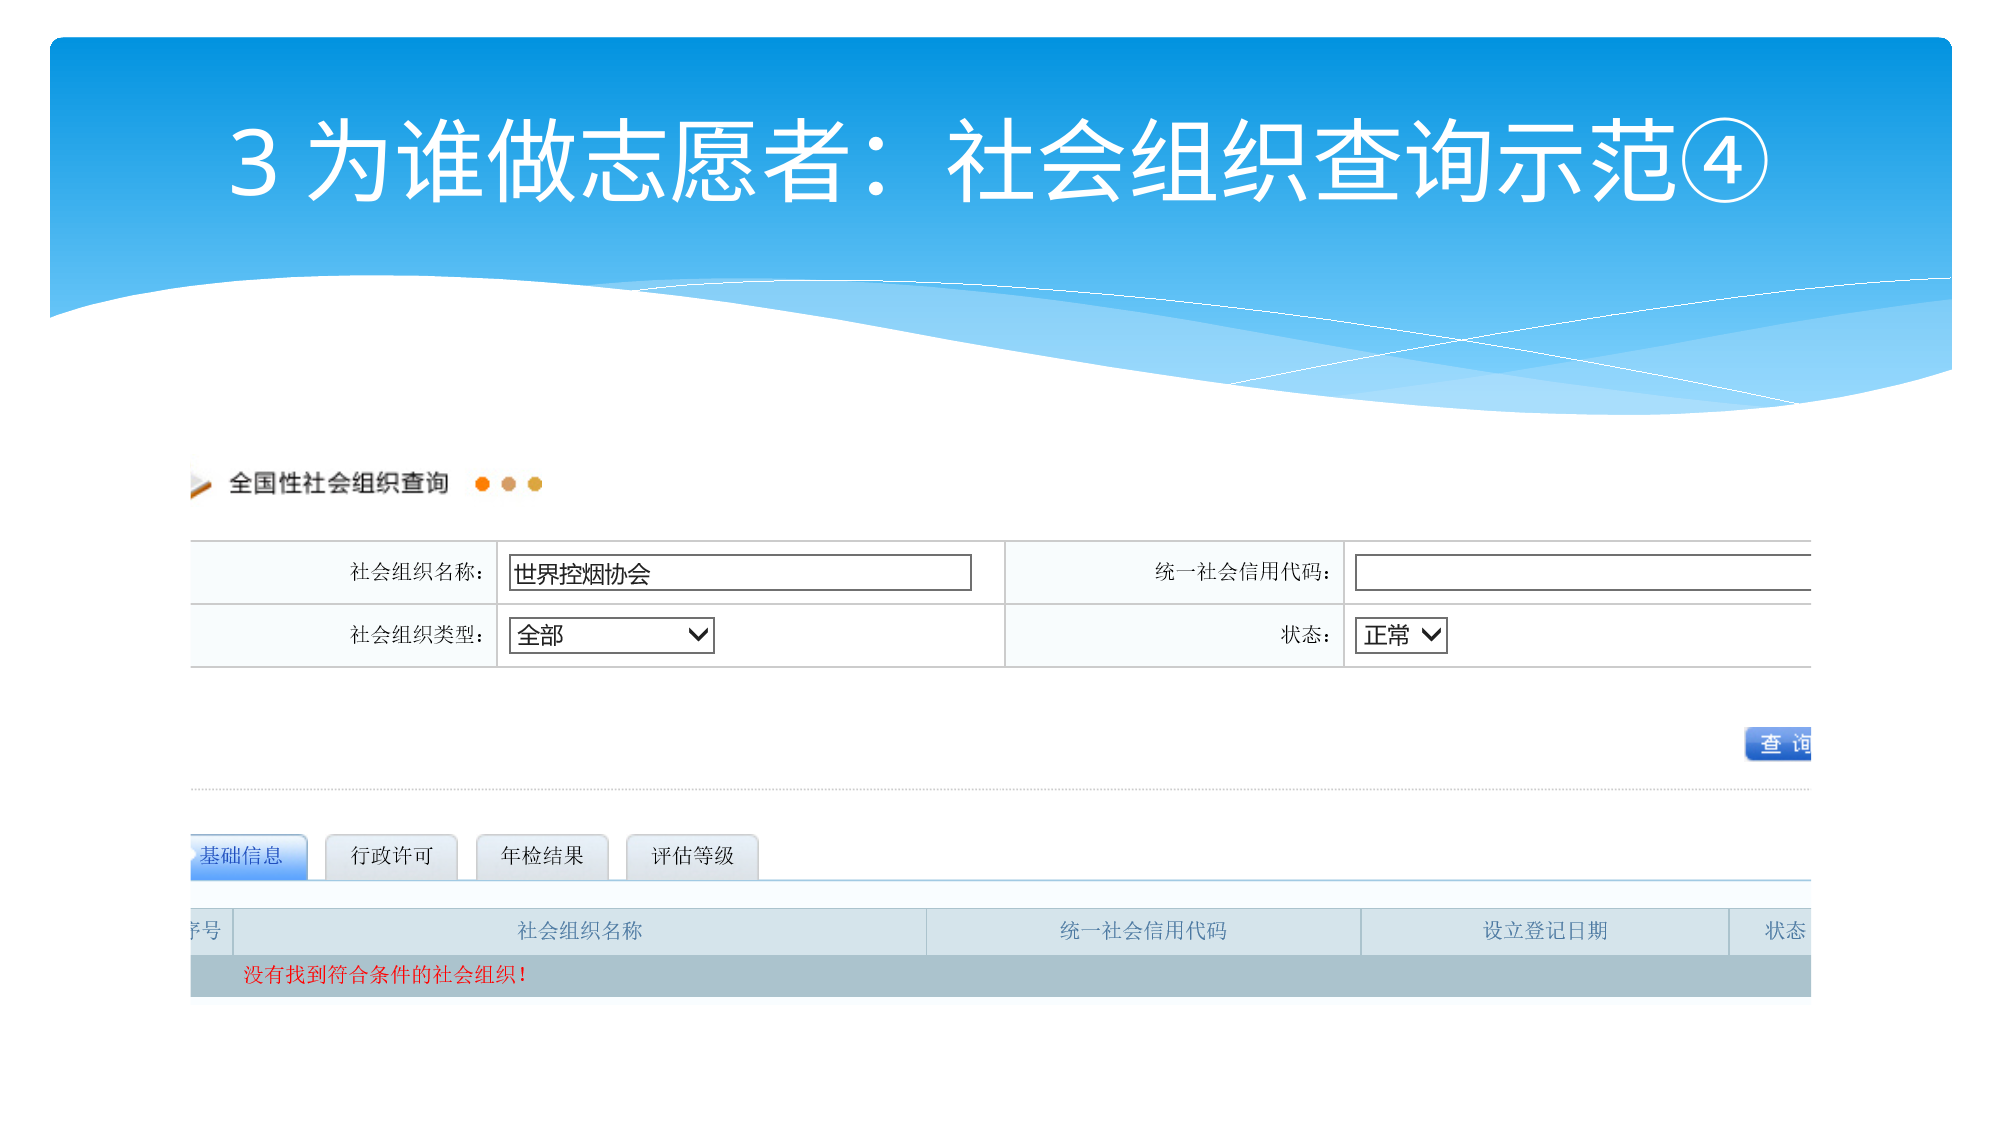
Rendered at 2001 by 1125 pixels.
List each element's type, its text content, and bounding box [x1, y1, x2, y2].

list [190, 438, 1812, 1006]
title 3为谁做志愿者：社会组织查询示范④ [99, 55, 1900, 261]
